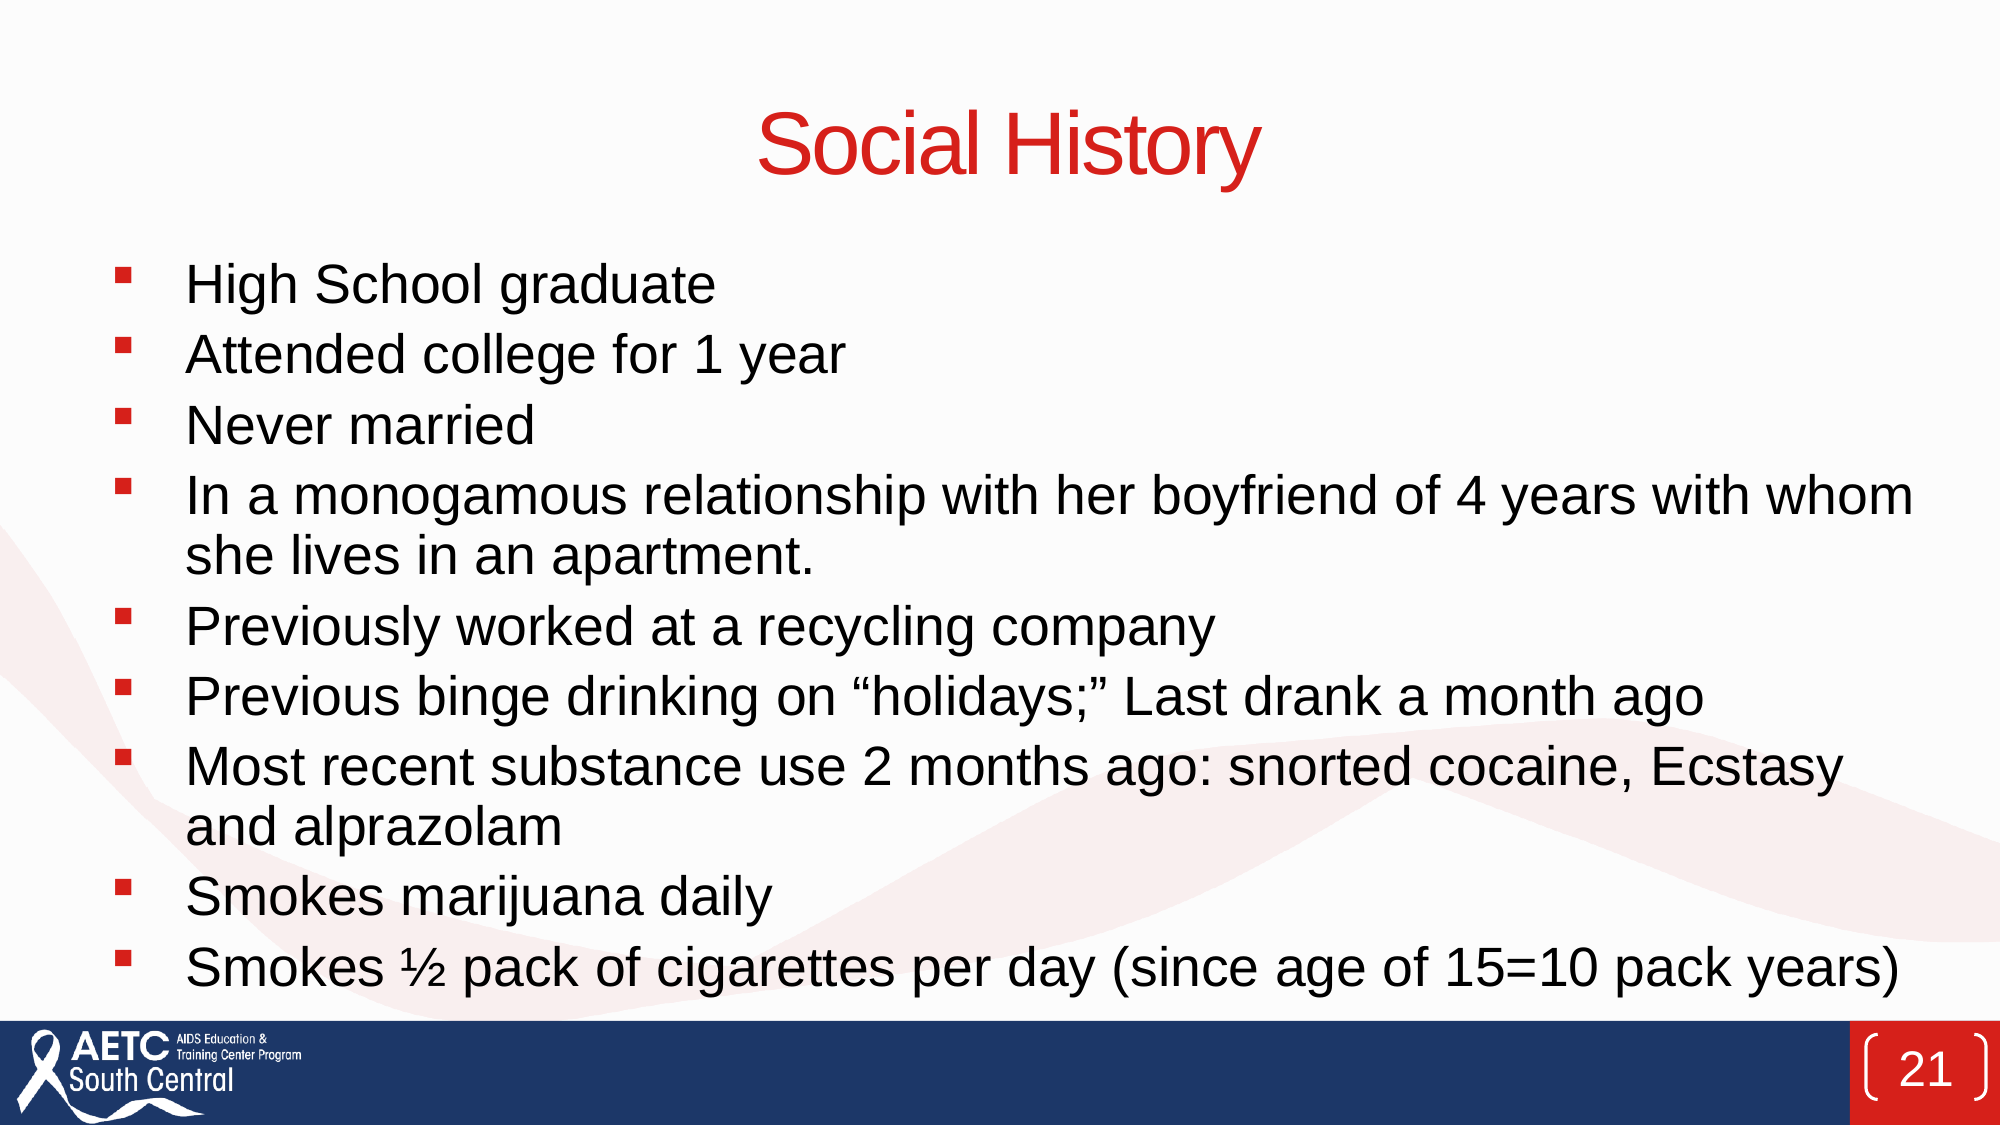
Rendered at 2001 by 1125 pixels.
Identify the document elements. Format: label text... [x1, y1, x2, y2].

list High School graduate Attended college for 1 year Never married In a monogamous relationship with her boyfriend of 4 years with whom she lives in an apartment. Previously worked at a recycling company Previous binge drinking on “holidays;” Last drank a month ago Most recent substance use 2 months ago: snorted cocaine, Ecstasy and alprazolam Smokes marijuana daily Smokes ½ pack of cigarettes per day (since age of 15=10 pack years) [85, 248, 1954, 1021]
picture [16, 1027, 302, 1125]
slide_number 21 [1864, 1032, 1988, 1101]
title Social History [99, 45, 1919, 233]
